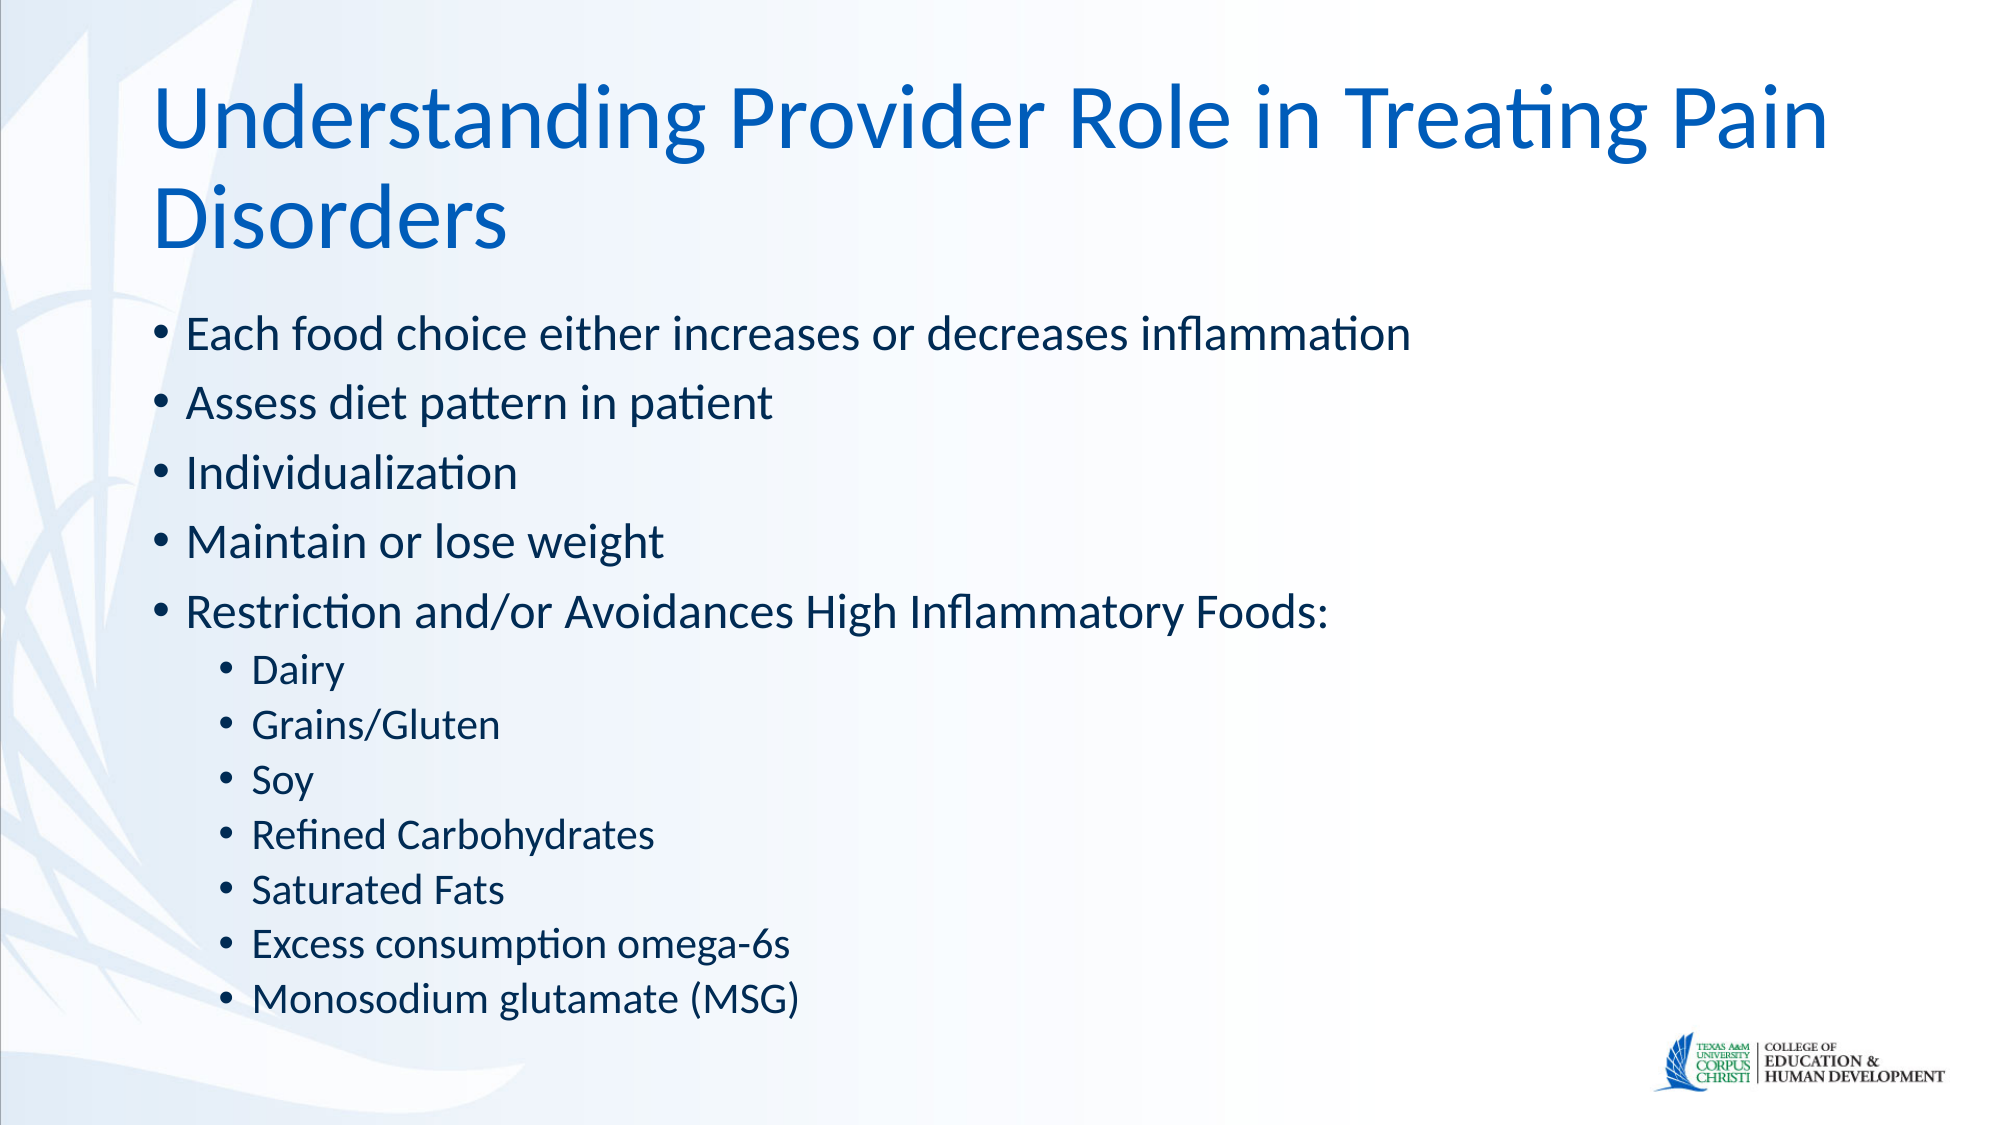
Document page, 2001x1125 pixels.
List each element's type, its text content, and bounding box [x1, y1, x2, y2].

picture [0, 0, 2000, 1125]
title Understanding Provider Role in Treating Pain Disorders [137, 59, 1863, 278]
list Each food choice either increases or decreases inflammation Assess diet pattern in patient Individualization Maintain or lose weight Restriction and/or Avoidances High Inflammatory Foods: Dairy Grains/Gluten Soy Refined Carbohydrates Saturated Fats Excess consumption omega-6s Monosodium glutamate (MSG) [137, 299, 1863, 1038]
